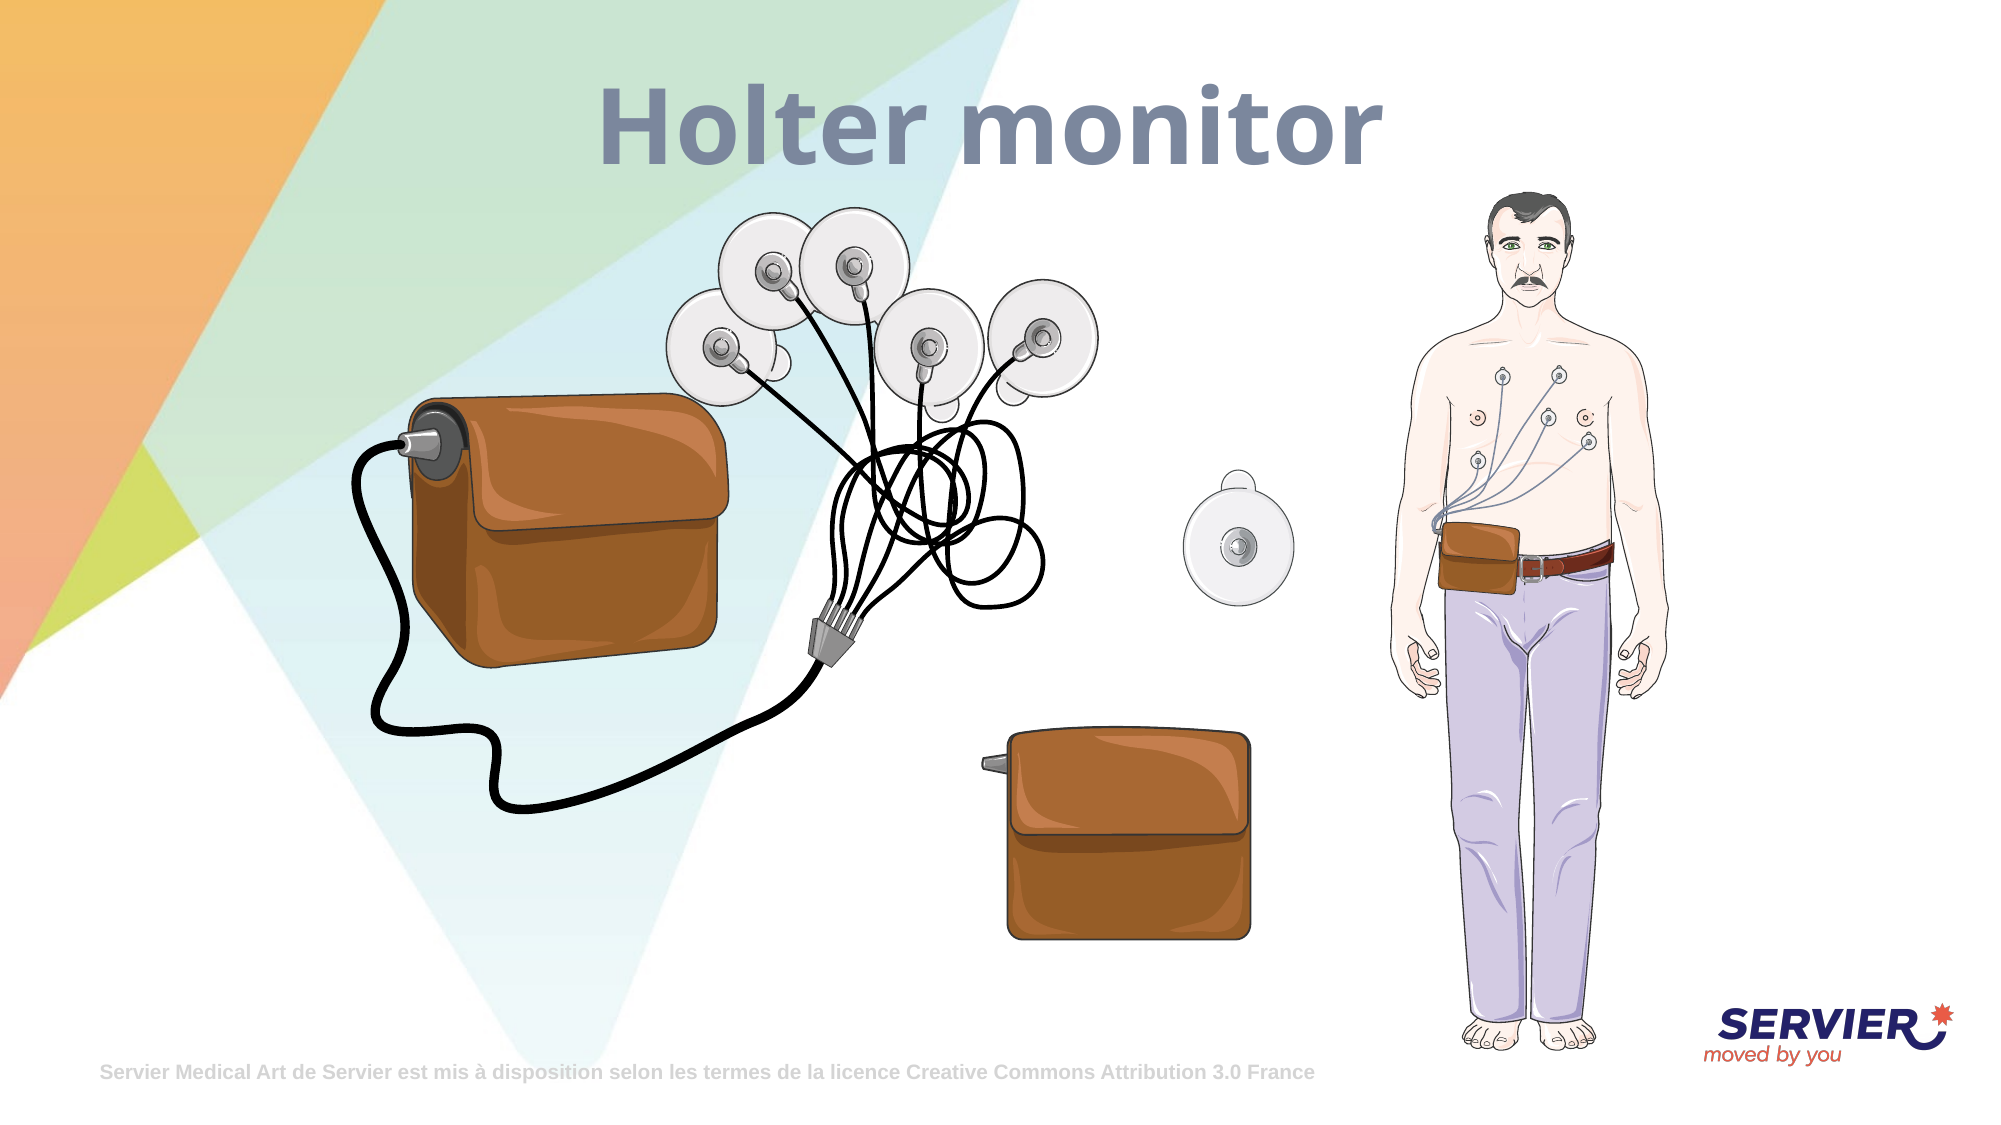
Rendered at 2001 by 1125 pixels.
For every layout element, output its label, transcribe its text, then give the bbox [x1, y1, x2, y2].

title Holter monitor [54, 12, 1926, 232]
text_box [336, 200, 1106, 832]
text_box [1470, 450, 1486, 470]
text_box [1581, 431, 1597, 451]
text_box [1540, 407, 1557, 427]
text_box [1495, 366, 1511, 386]
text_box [1551, 365, 1567, 384]
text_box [1183, 469, 1295, 607]
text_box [1389, 192, 1670, 1051]
picture [0, 0, 2001, 1125]
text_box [1433, 520, 1615, 597]
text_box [980, 719, 1251, 940]
